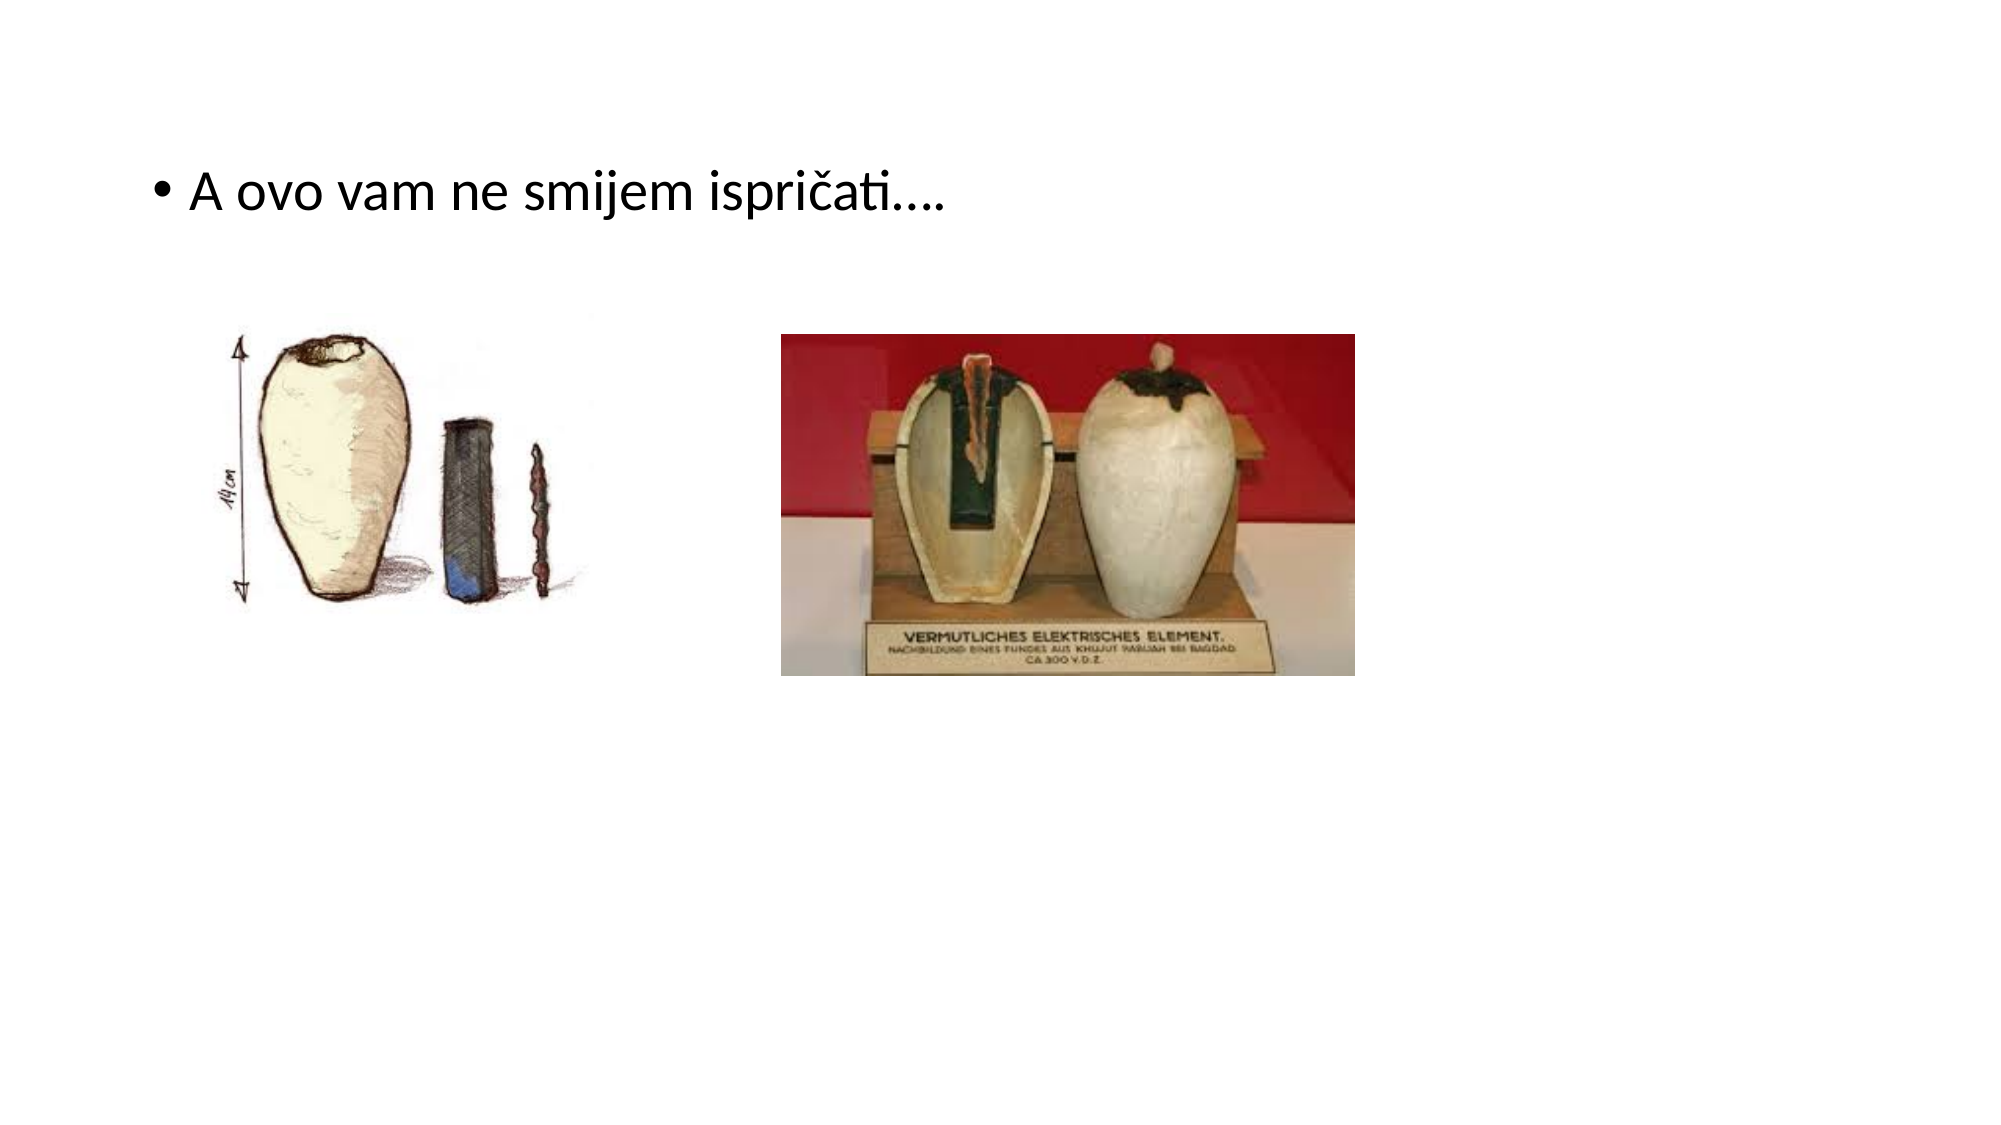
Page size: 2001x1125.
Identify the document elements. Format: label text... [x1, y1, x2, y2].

list A ovo vam ne smijem ispričati…. [137, 152, 1863, 1014]
picture [200, 313, 594, 629]
picture [781, 334, 1355, 676]
